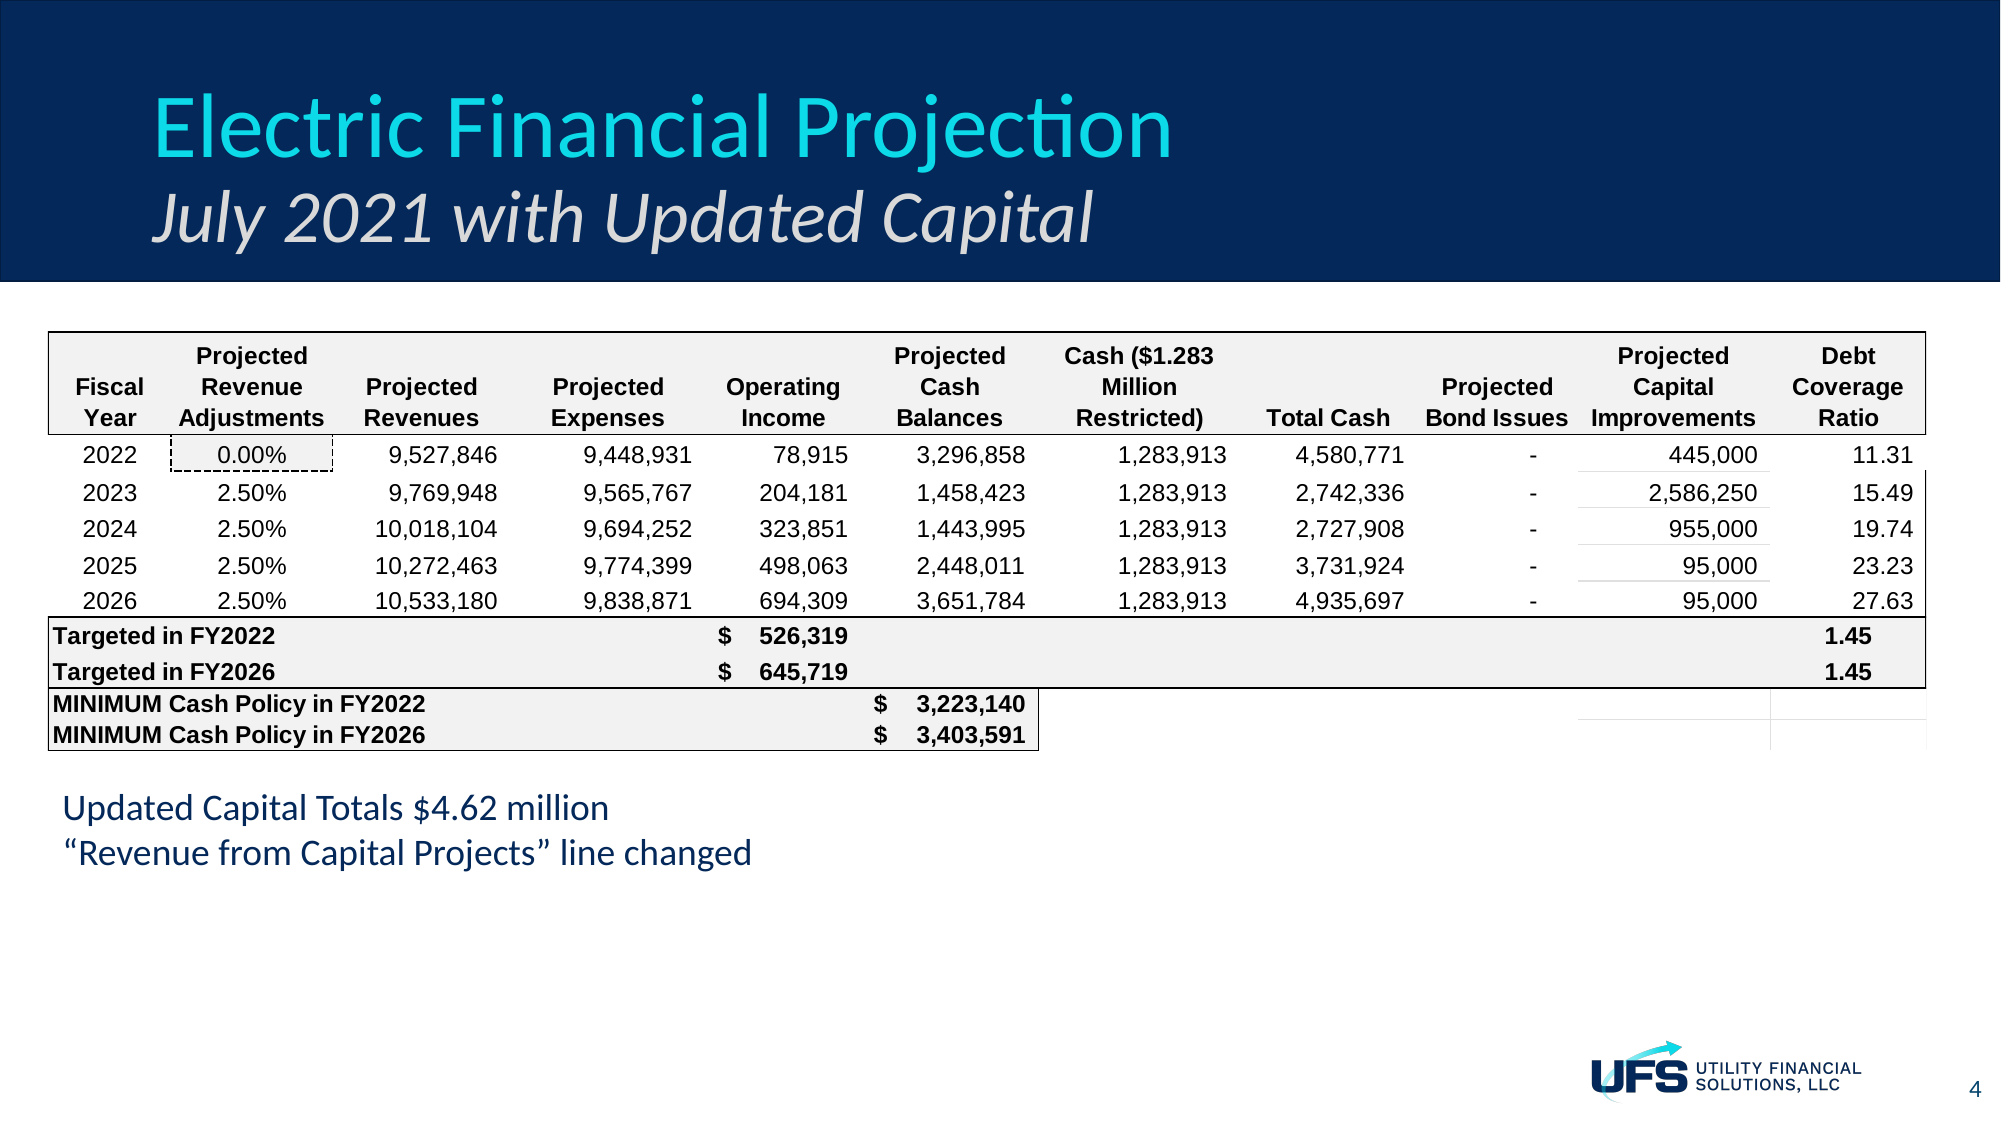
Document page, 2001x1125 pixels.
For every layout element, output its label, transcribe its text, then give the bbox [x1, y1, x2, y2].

picture [1590, 1039, 1863, 1105]
text_box 4 [1856, 1042, 1982, 1103]
text_box Updated Capital Totals $4.62 million “Revenue from Capital Projects” line changed [47, 775, 772, 881]
picture [47, 331, 1927, 752]
title Electric Financial Projection July 2021 with Updated Capital [137, 59, 1863, 278]
